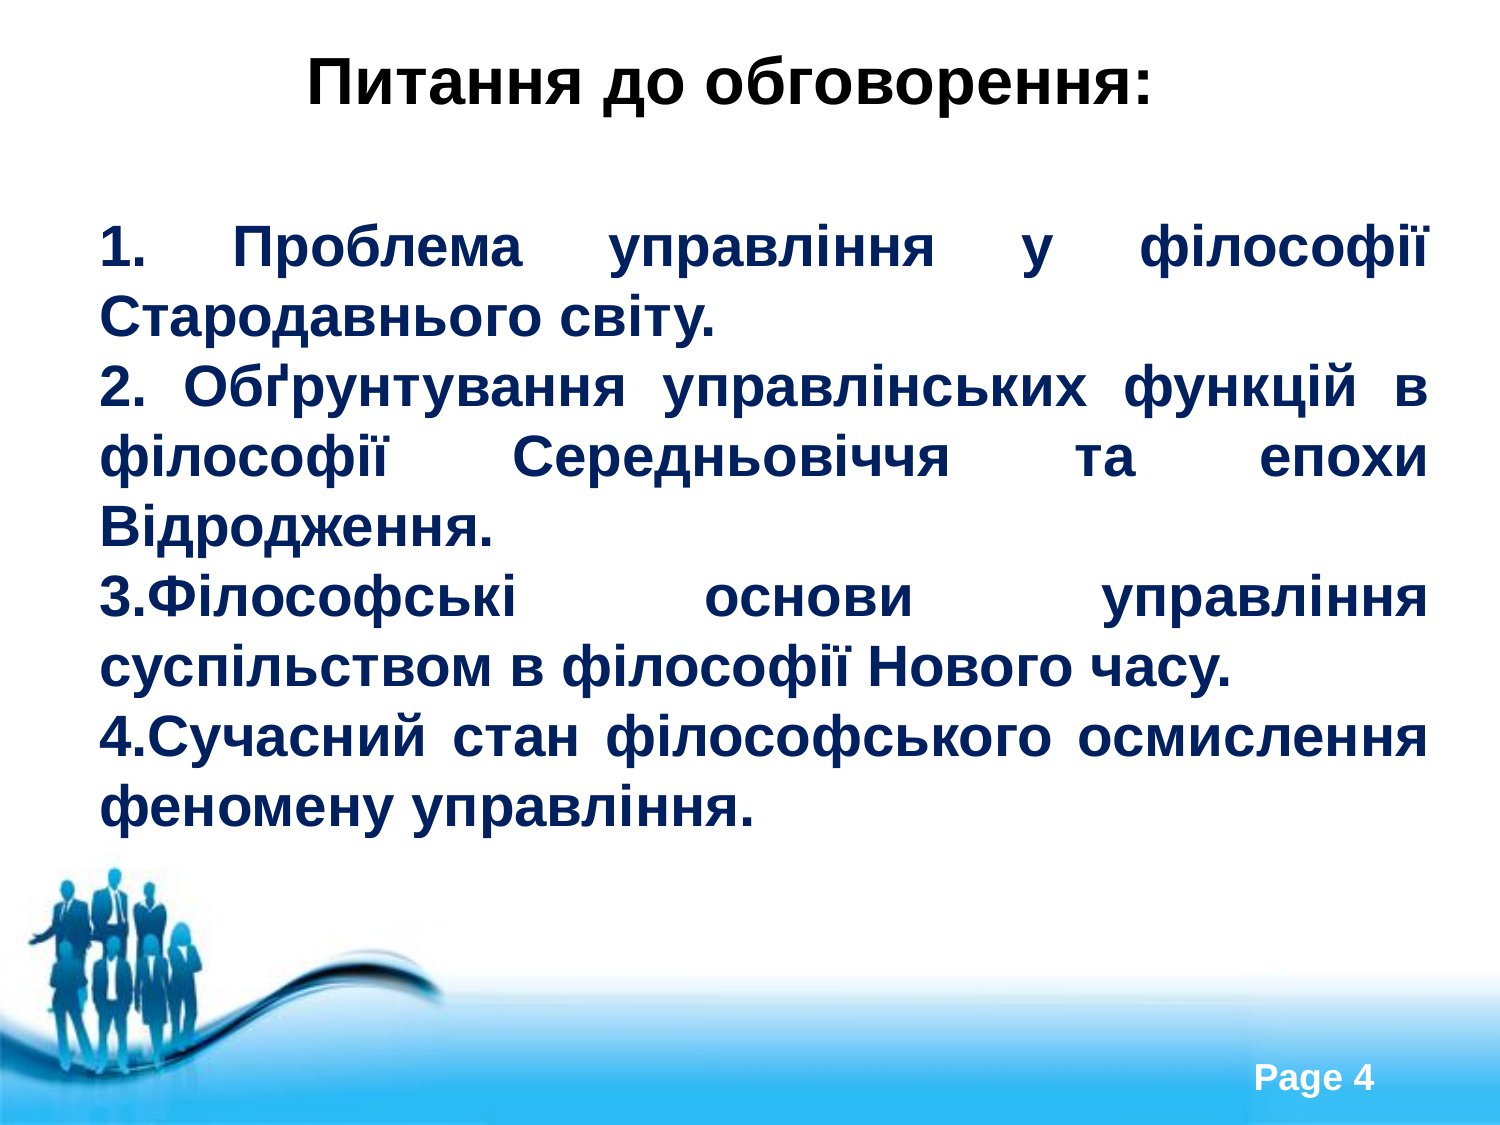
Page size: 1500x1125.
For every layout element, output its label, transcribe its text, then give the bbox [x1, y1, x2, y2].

picture [58, 1002, 63, 1011]
text_box Питання до обговорення: [197, 31, 1266, 179]
text_box 1. Проблема управління у філософії Стародавнього світу. 2. Обґрунтування управлінських функцій в філософії Середньовіччя та епохи Відродження. 3.Філософські основи управління суспільством в філософії Нового часу. 4.Сучасний стан філософського осмислення феномену управління. [69, 179, 1460, 846]
picture [0, 0, 1500, 1125]
